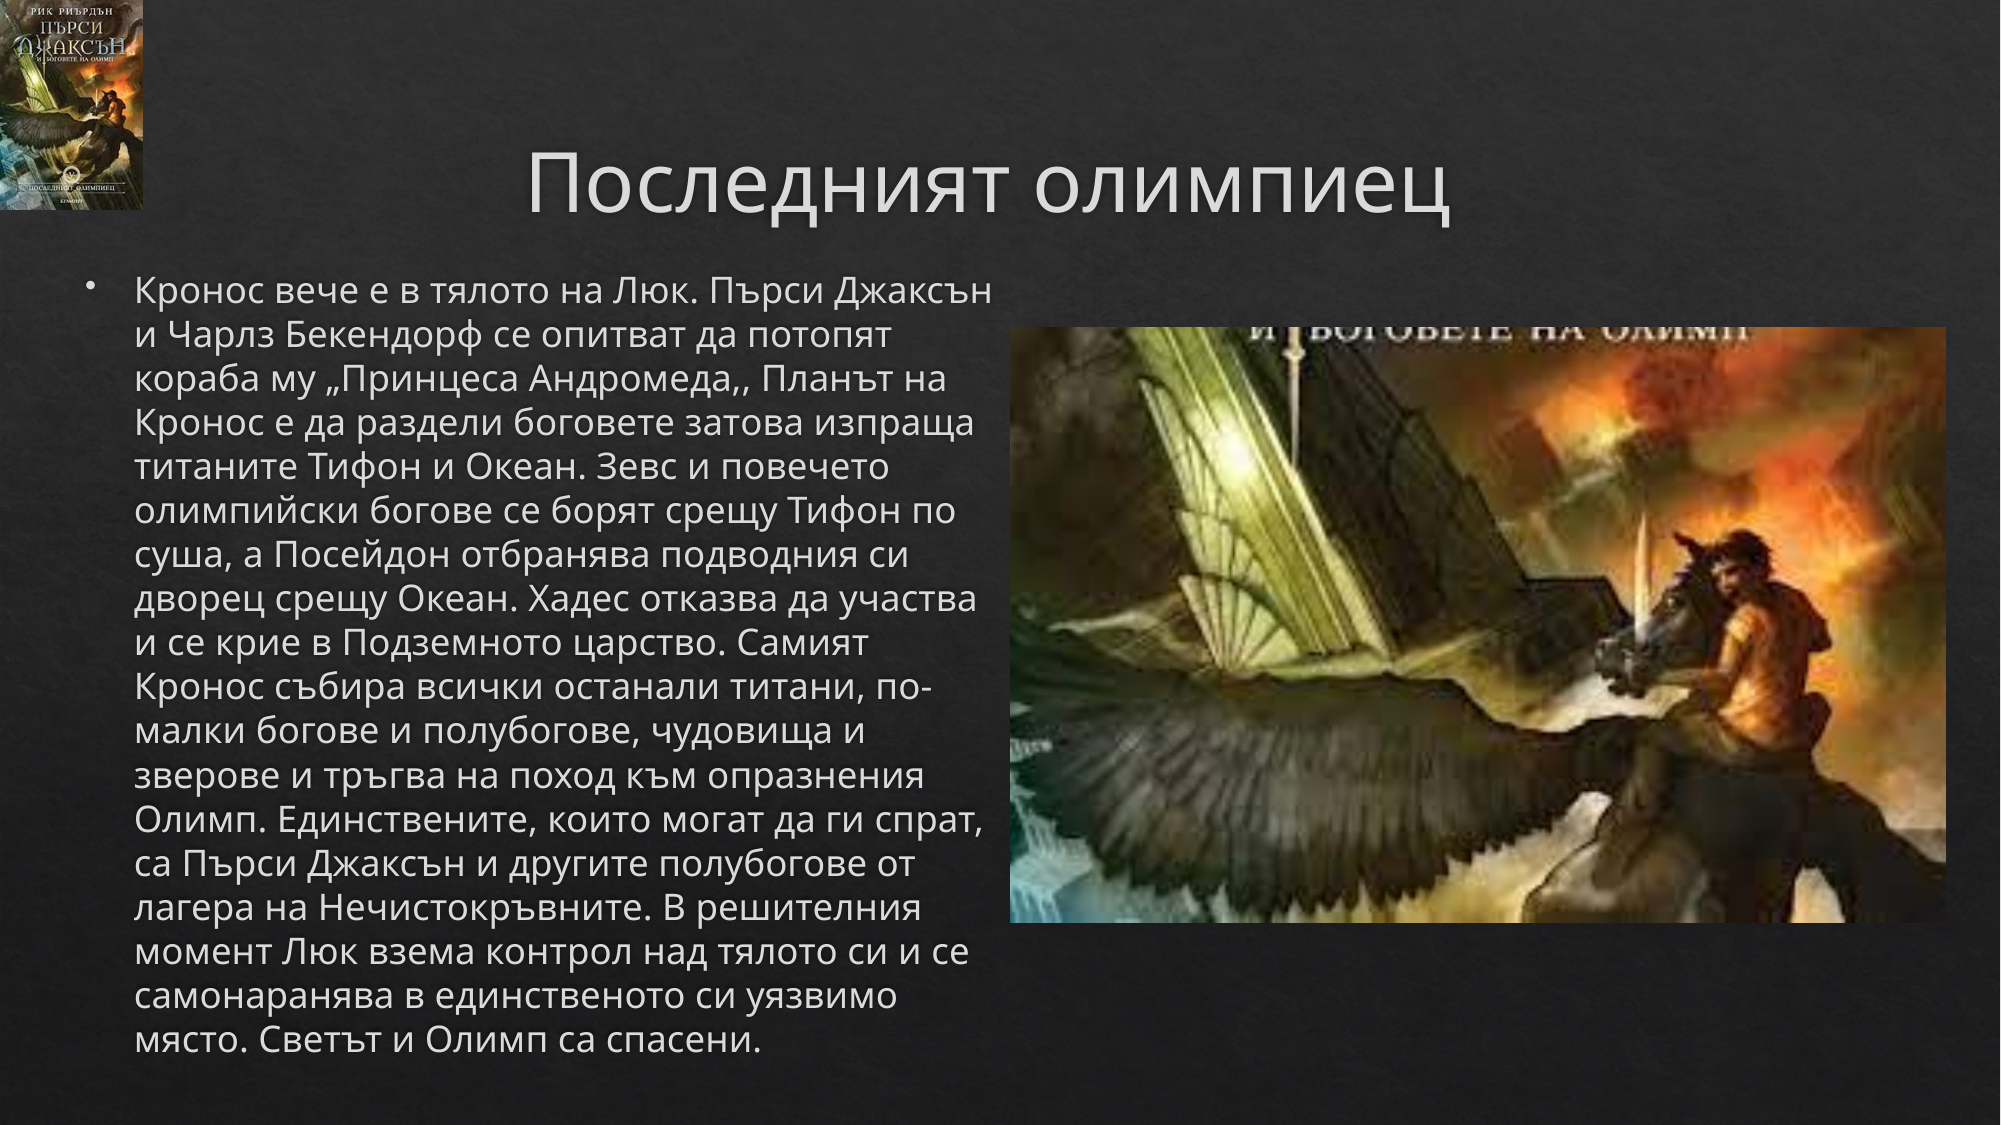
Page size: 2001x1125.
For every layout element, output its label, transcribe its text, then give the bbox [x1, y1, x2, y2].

picture [0, 0, 143, 211]
list Кронос вече е в тялото на Люк. Пърси Джаксън и Чарлз Бекендорф се опитват да потопят кораба му „Принцеса Андромеда,, Планът на Кронос е да раздели боговете затова изпраща титаните Тифон и Океан. Зевс и повечето олимпийски богове се борят срещу Тифон по суша, а Посейдон отбранява подводния си дворец срещу Океан. Хадес отказва да участва и се крие в Подземното царство. Самият Кронос събира всички останали титани, по-малки богове и полубогове, чудовища и зверове и тръгва на поход към опразнения Олимп. Единствените, които могат да ги спрат, са Пърси Джаксън и другите полубогове от лагера на Нечистокръвните. В решителния момент Люк взема контрол над тялото си и се самонаранява в единственото си уязвимо място. Светът и Олимп са спасени. [65, 259, 1010, 1086]
title Последният олимпиец [149, 99, 1849, 260]
picture [1009, 326, 1946, 924]
